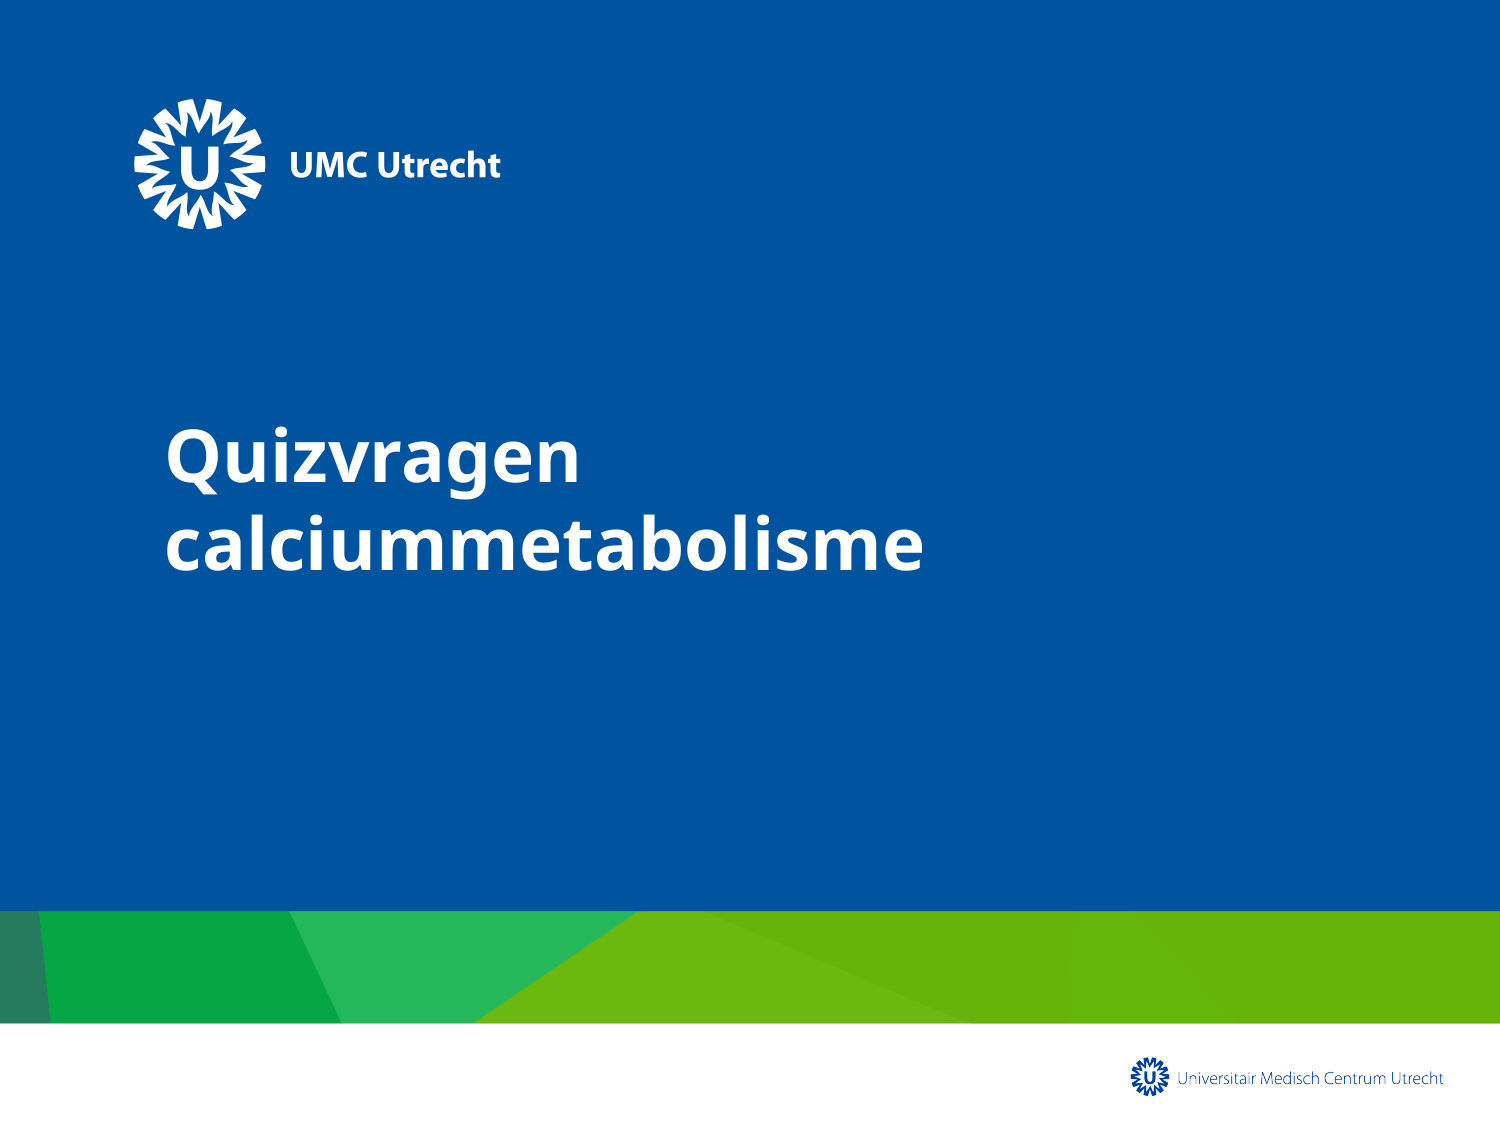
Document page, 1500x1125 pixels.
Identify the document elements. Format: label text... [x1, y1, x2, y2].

title Quizvragen calciummetabolisme [150, 402, 1365, 531]
picture [0, 0, 1500, 1122]
